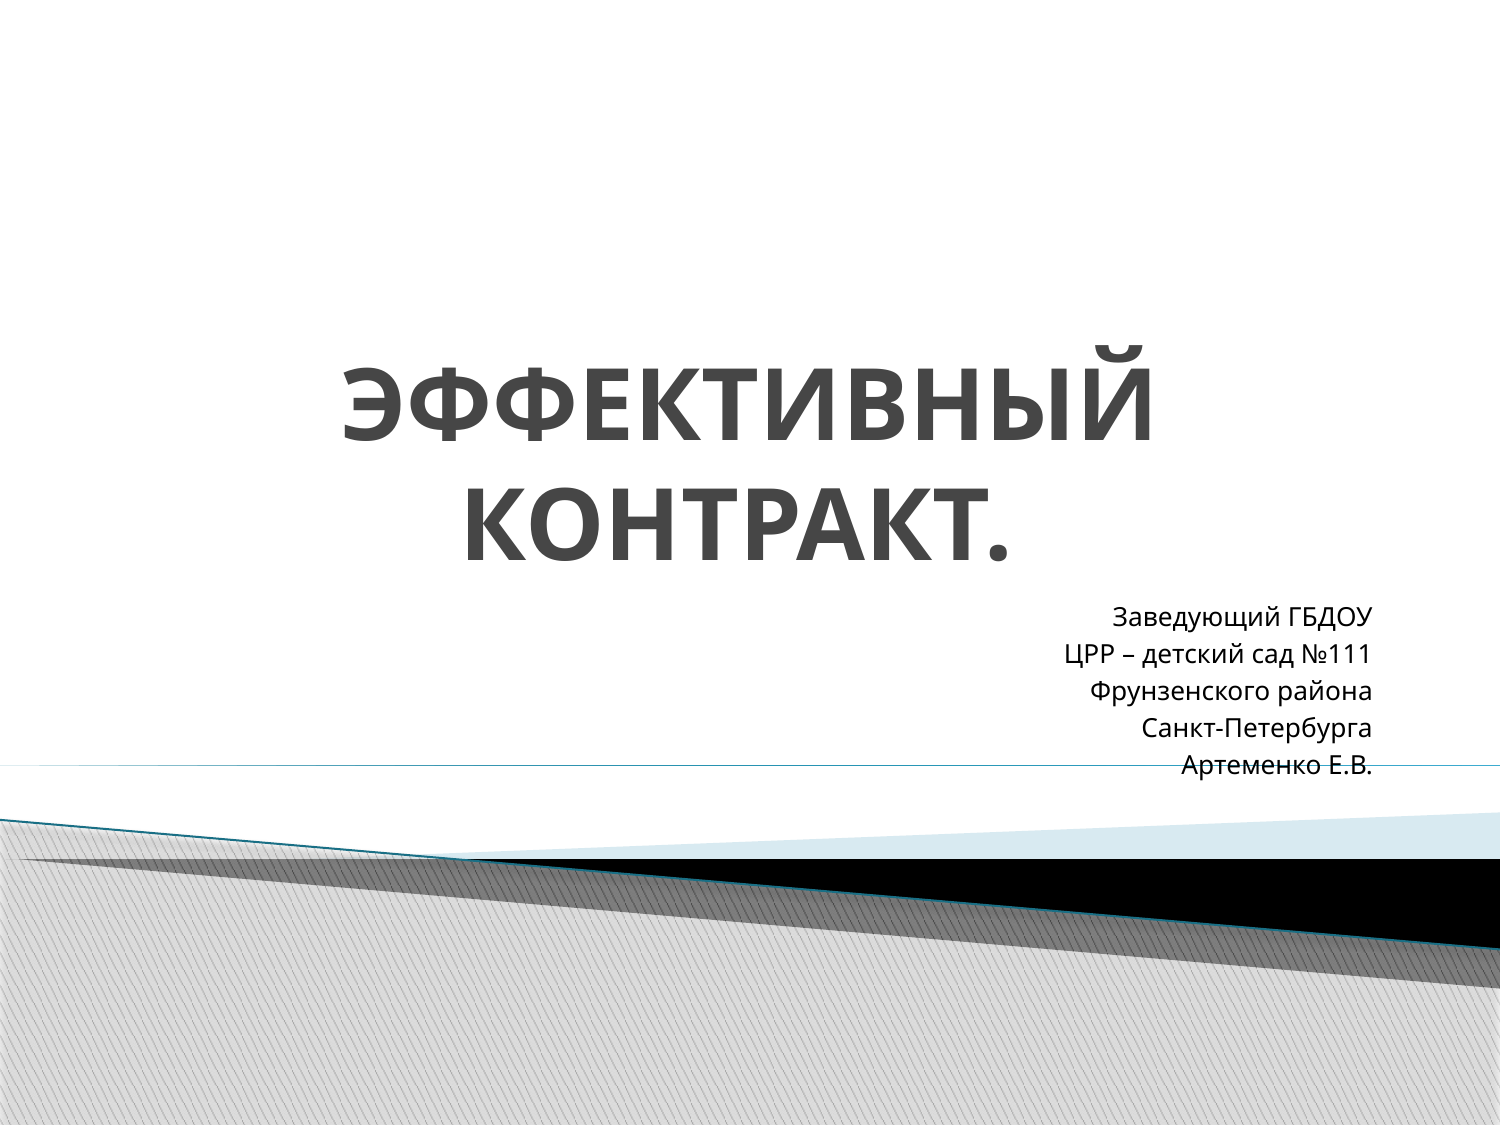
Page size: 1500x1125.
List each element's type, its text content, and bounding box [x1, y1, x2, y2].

subtitle Заведующий ГБДОУ ЦРР – детский сад №111 Фрунзенского района Санкт-Петербурга Артеменко Е.В. [112, 592, 1388, 790]
picture [5, 859, 1500, 989]
title ЭФФЕКТИВНЫЙ КОНТРАКТ. [112, 287, 1388, 588]
